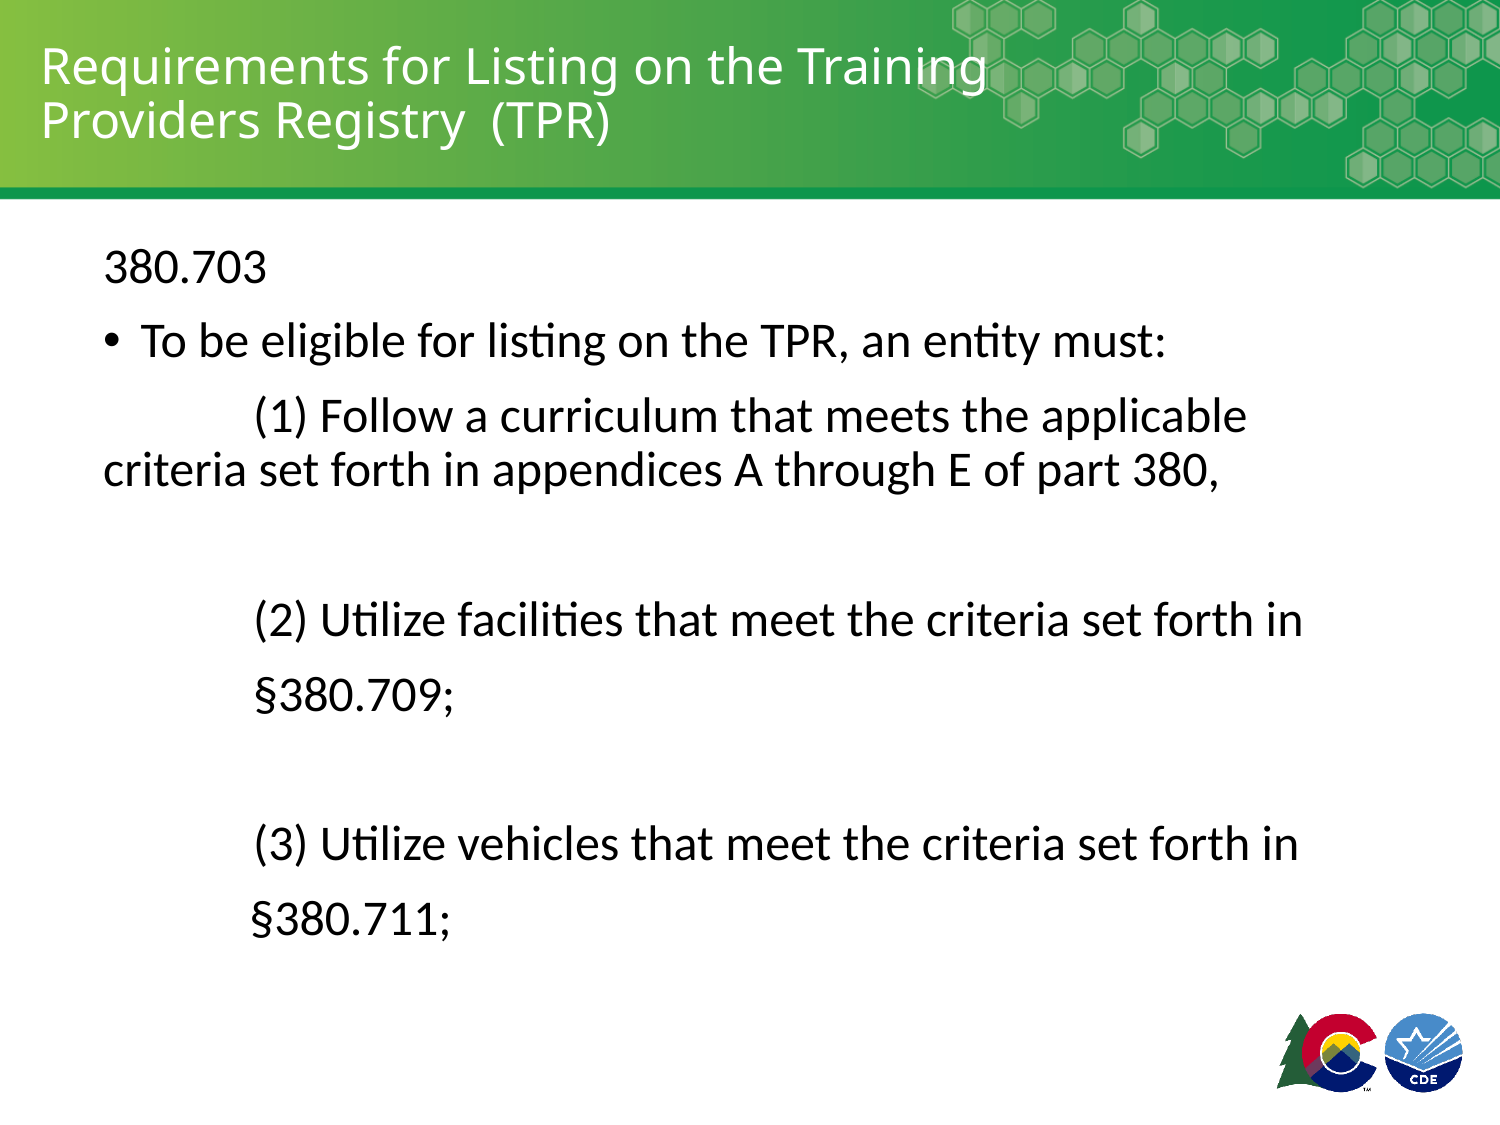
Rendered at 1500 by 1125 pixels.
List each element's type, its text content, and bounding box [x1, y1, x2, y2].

picture [1275, 1012, 1463, 1093]
list 380.703 To be eligible for listing on the TPR, an entity must: (1) Follow a curriculum that meets the applicable criteria set forth in appendices A through E of part 380, (2) Utilize facilities that meet the criteria set forth in §380.709; (3) Utilize vehicles that meet the criteria set forth in §380.711; [103, 239, 1397, 1002]
title Requirements for Listing on the Training Providers Registry (TPR) [40, 41, 1038, 166]
picture [0, 0, 1500, 200]
